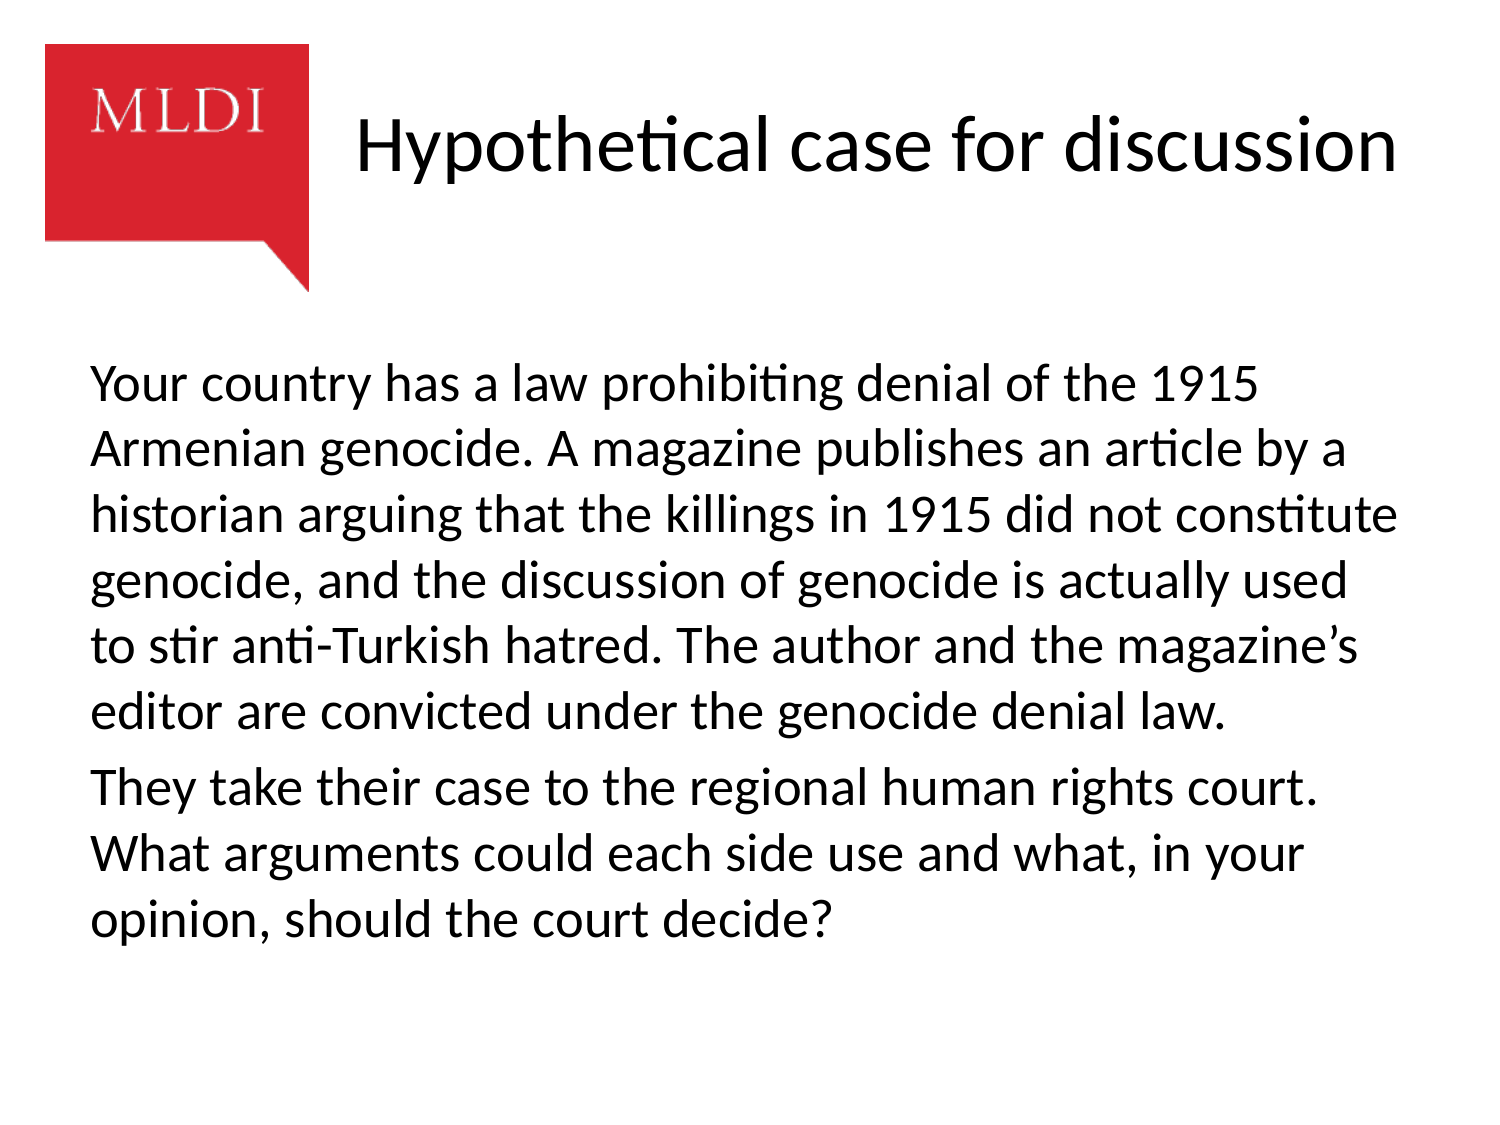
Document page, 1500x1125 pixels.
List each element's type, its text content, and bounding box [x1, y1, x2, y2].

picture [45, 44, 309, 292]
list Your country has a law prohibiting denial of the 1915 Armenian genocide. A magazine publishes an article by a historian arguing that the killings in 1915 did not constitute genocide, and the discussion of genocide is actually used to stir anti-Turkish hatred. The author and the magazine’s editor are convicted under the genocide denial law. They take their case to the regional human rights court. What arguments could each side use and what, in your opinion, should the court decide? [75, 262, 1425, 1005]
title Hypothetical case for discussion [330, 45, 1425, 233]
